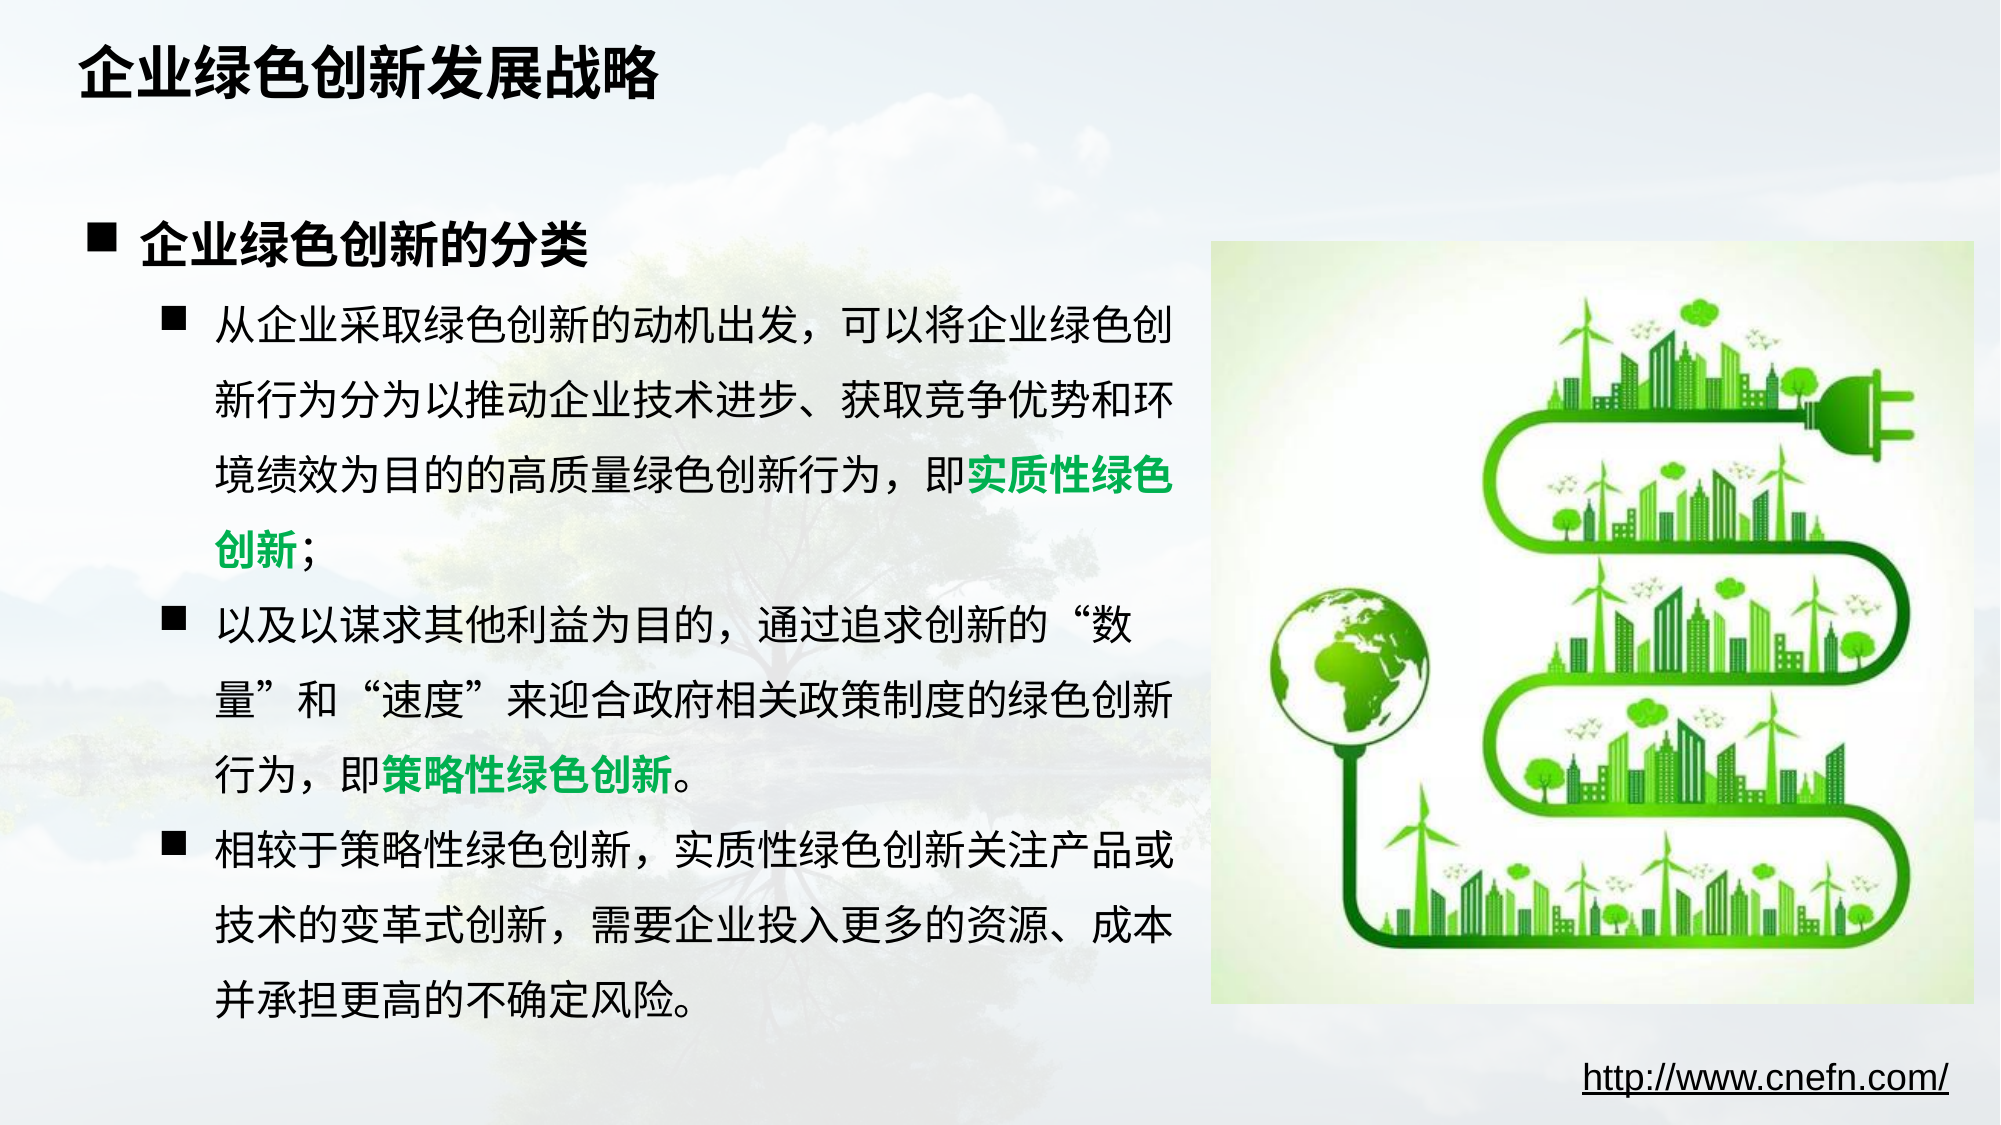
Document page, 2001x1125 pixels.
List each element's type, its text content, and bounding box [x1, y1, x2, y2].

title 企业绿色创新发展战略 [62, 22, 1160, 114]
picture [1211, 241, 1974, 1004]
text_box 企业绿色创新的分类 从企业采取绿色创新的动机出发，可以将企业绿色创新行为分为以推动企业技术进步、获取竞争优势和环境绩效为目的的高质量绿色创新行为，即实质性绿色创新； 以及以谋求其他利益为目的，通过追求创新的“数量”和“速度”来迎合政府相关政策制度的绿色创新行为，即策略性绿色创新。 相较于策略性绿色创新，实质性绿色创新关注产品或技术的变革式创新，需要企业投入更多的资源、成本并承担更高的不确定风险。 [68, 176, 1212, 1032]
